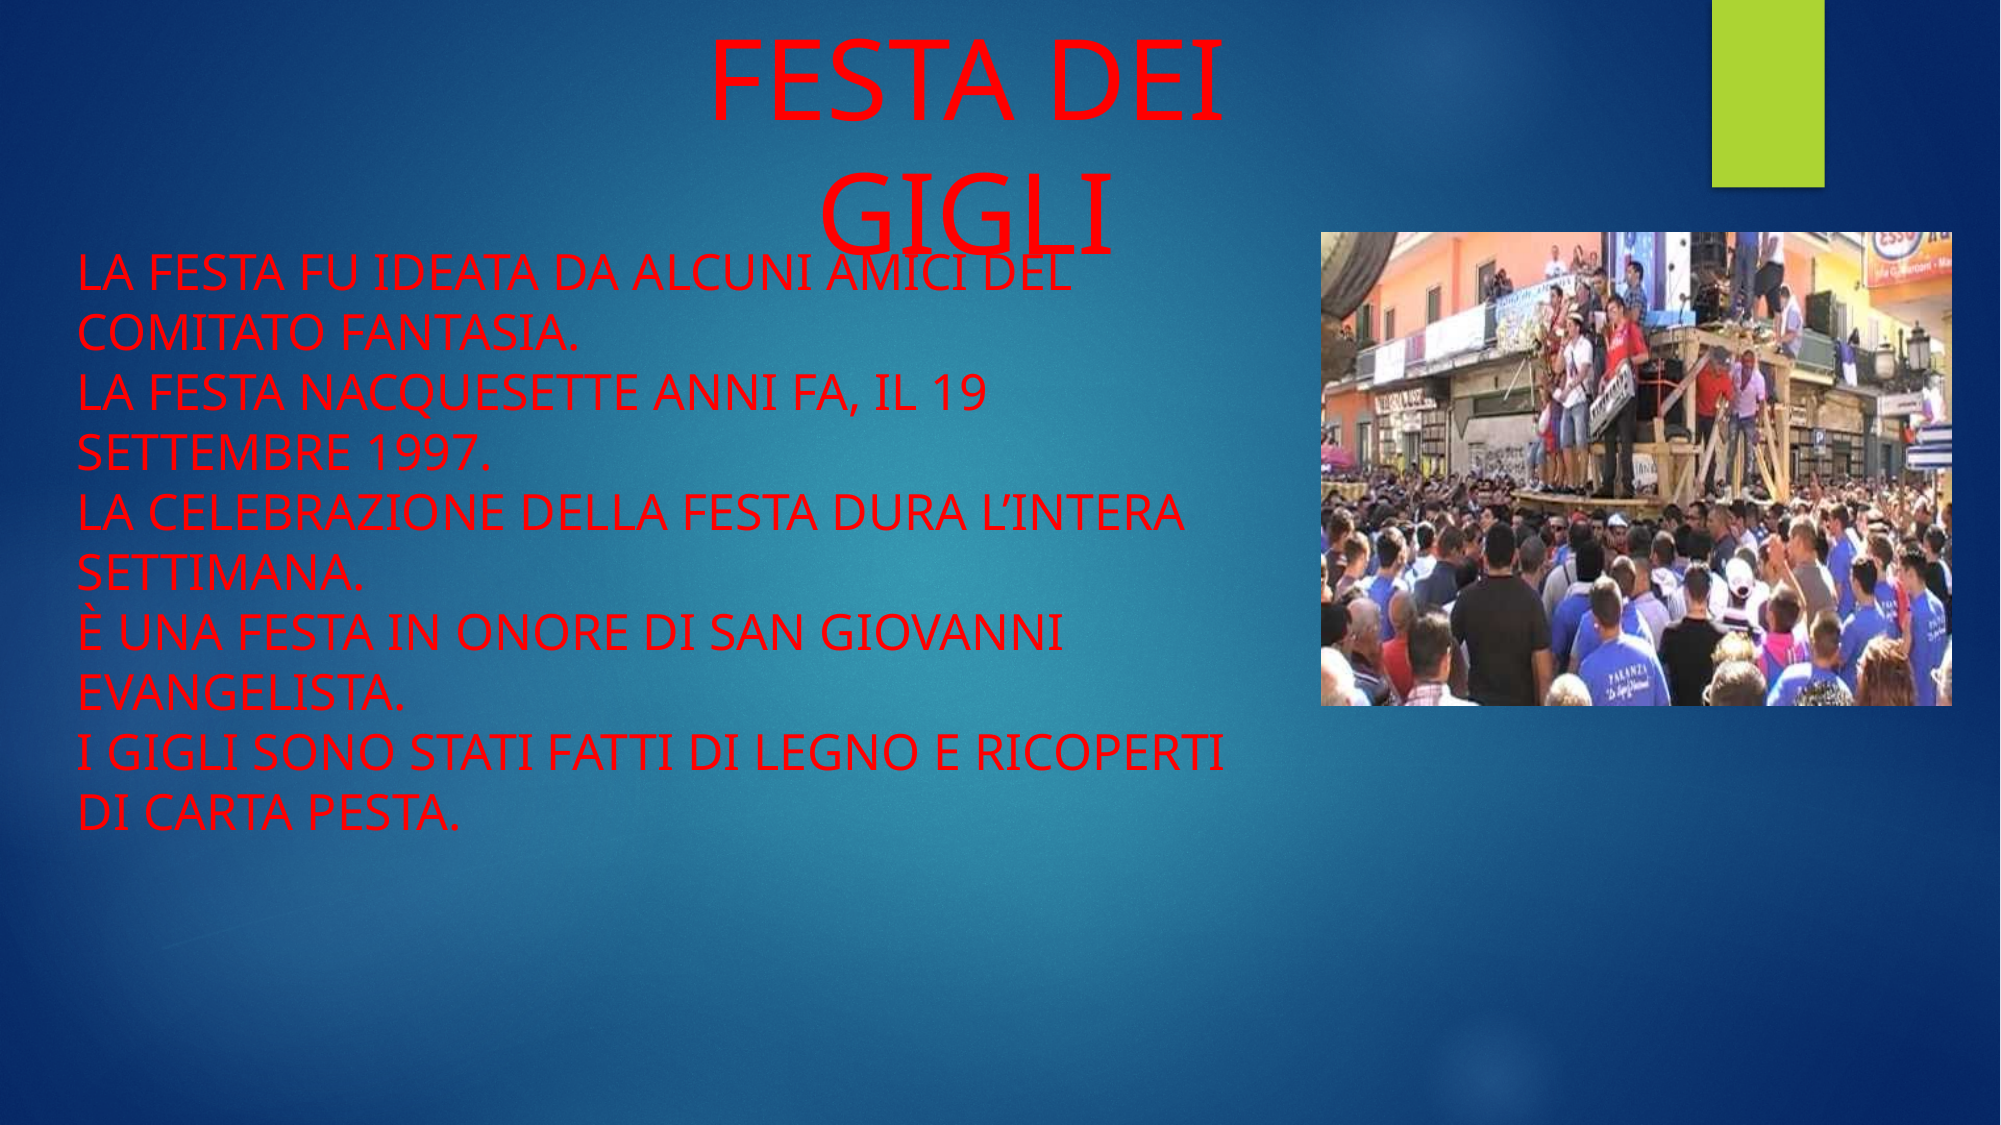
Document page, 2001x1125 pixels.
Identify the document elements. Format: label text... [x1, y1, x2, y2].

text_box LA FESTA FU IDEATA DA ALCUNI AMICI DEL COMITATO FANTASIA. LA FESTA NACQUESETTE ANNI FA, IL 19 SETTEMBRE 1997. LA CELEBRAZIONE DELLA FESTA DURA L’INTERA SETTIMANA. È UNA FESTA IN ONORE DI SAN GIOVANNI EVANGELISTA. I GIGLI SONO STATI FATTI DI LEGNO E RICOPERTI DI CARTA PESTA. [61, 232, 1287, 854]
picture [0, 0, 2001, 1125]
text_box FESTA DEI GIGLI [530, 0, 1403, 152]
